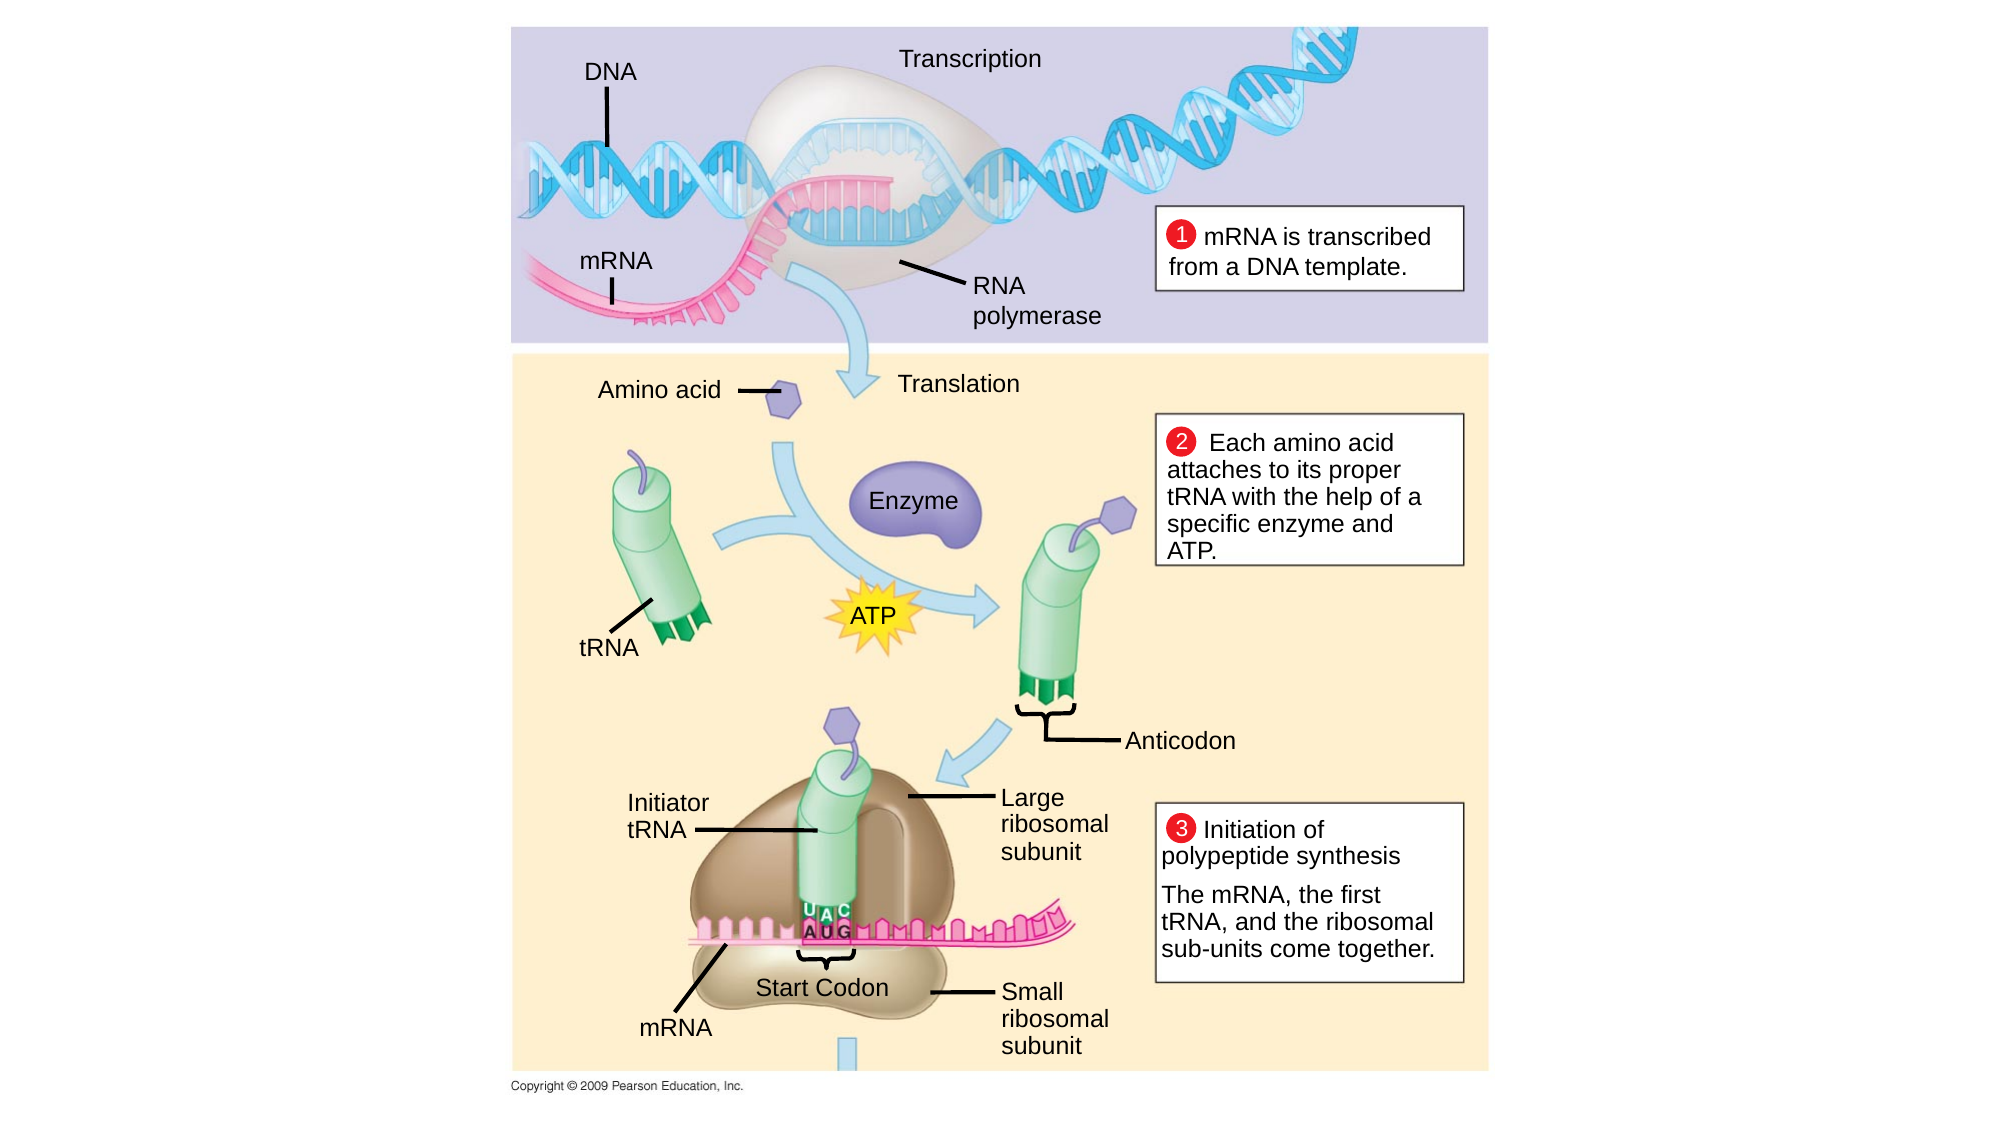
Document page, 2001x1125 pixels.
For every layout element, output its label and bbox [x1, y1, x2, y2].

picture [505, 22, 1495, 1103]
